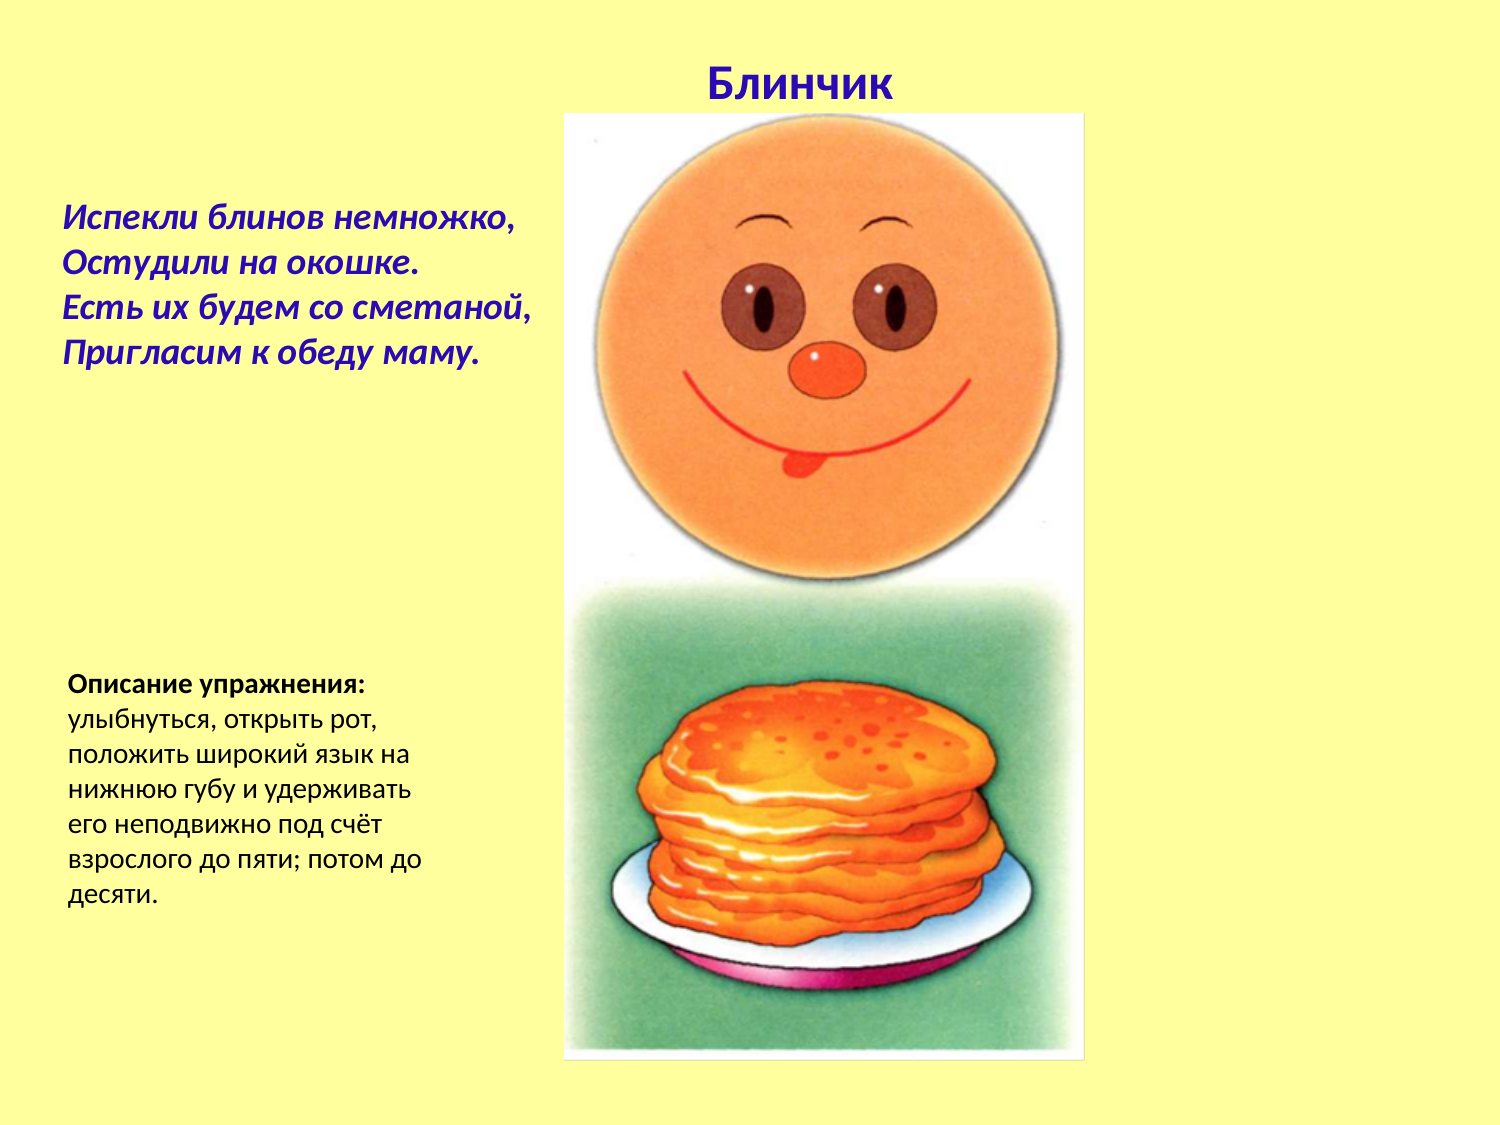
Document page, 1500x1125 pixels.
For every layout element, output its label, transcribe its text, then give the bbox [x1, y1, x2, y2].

text_box Описание упражнения: улыбнуться, открыть рот, положить широкий язык на нижнюю губу и удерживать его неподвижно под счёт взрослого до пяти; потом до десяти. [53, 656, 455, 917]
text_box Блинчик [692, 42, 908, 111]
picture [563, 113, 1087, 1063]
text_box Испекли блинов немножко, Остудили на окошке. Есть их будем со сметаной, Пригласим к обеду маму. [47, 184, 558, 380]
